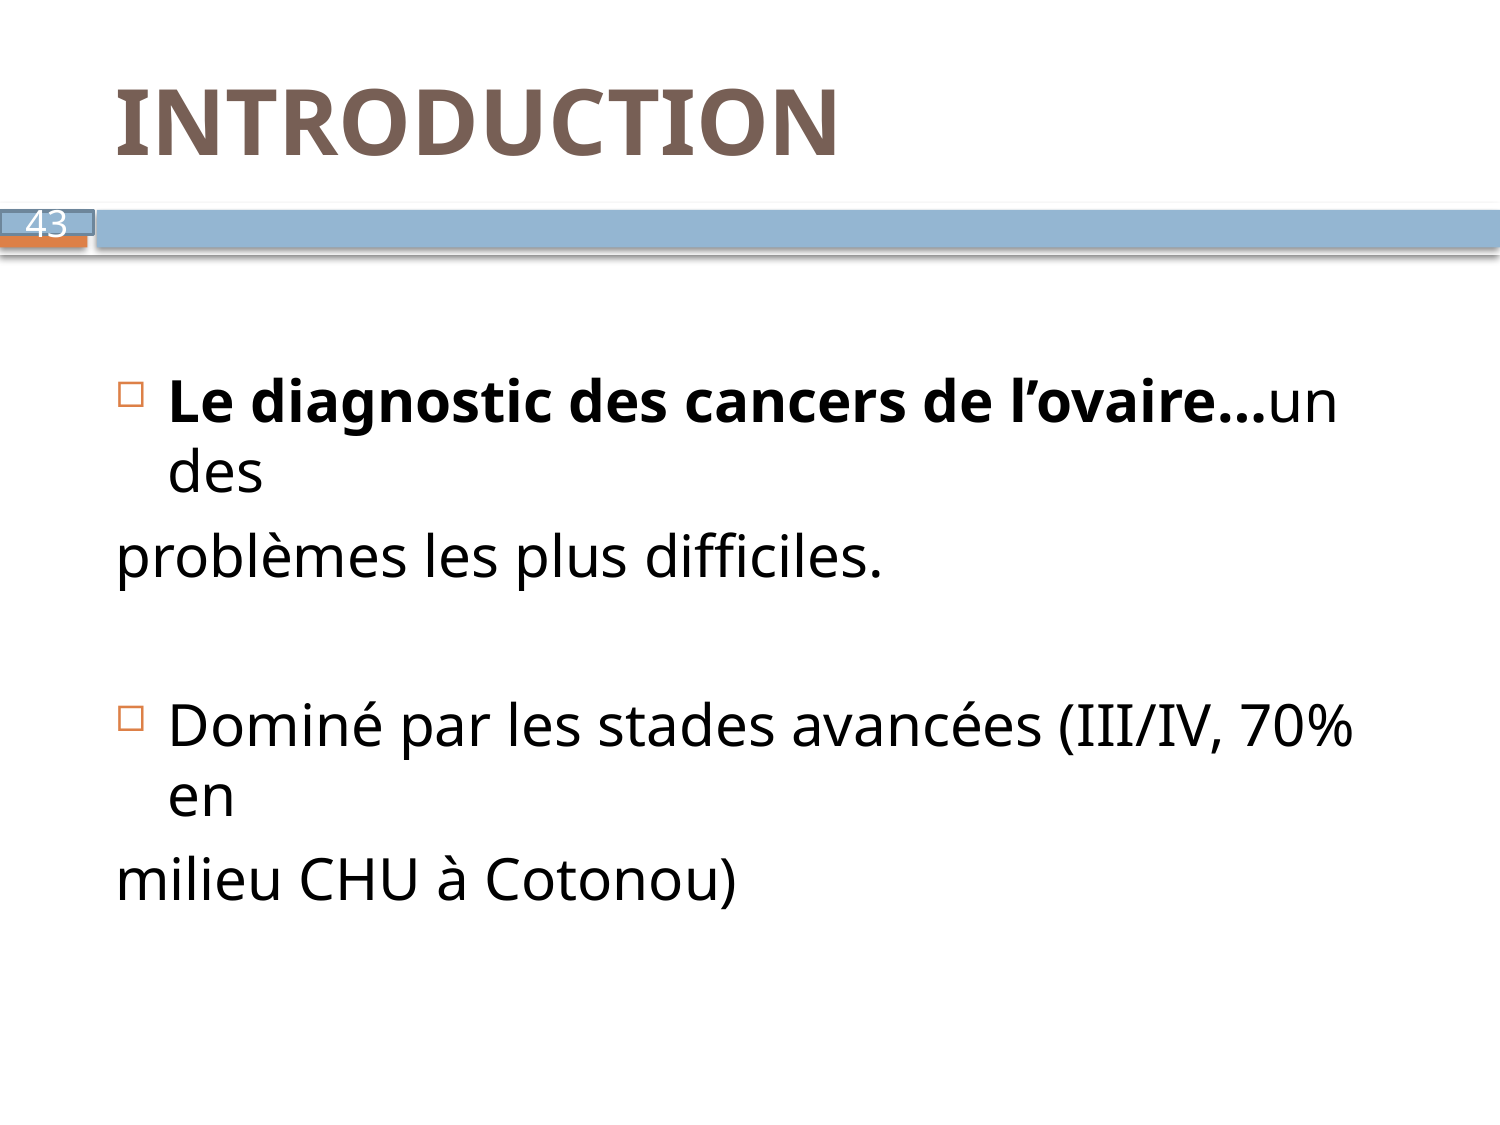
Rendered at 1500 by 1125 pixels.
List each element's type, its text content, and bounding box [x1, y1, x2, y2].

title INTRODUCTION [100, 37, 1439, 201]
text_box 43 [0, 209, 95, 236]
list Le diagnostic des cancers de l’ovaire…un des problèmes les plus difficiles. Dominé par les stades avancées (III/IV, 70% en milieu CHU à Cotonou) [100, 262, 1439, 1001]
